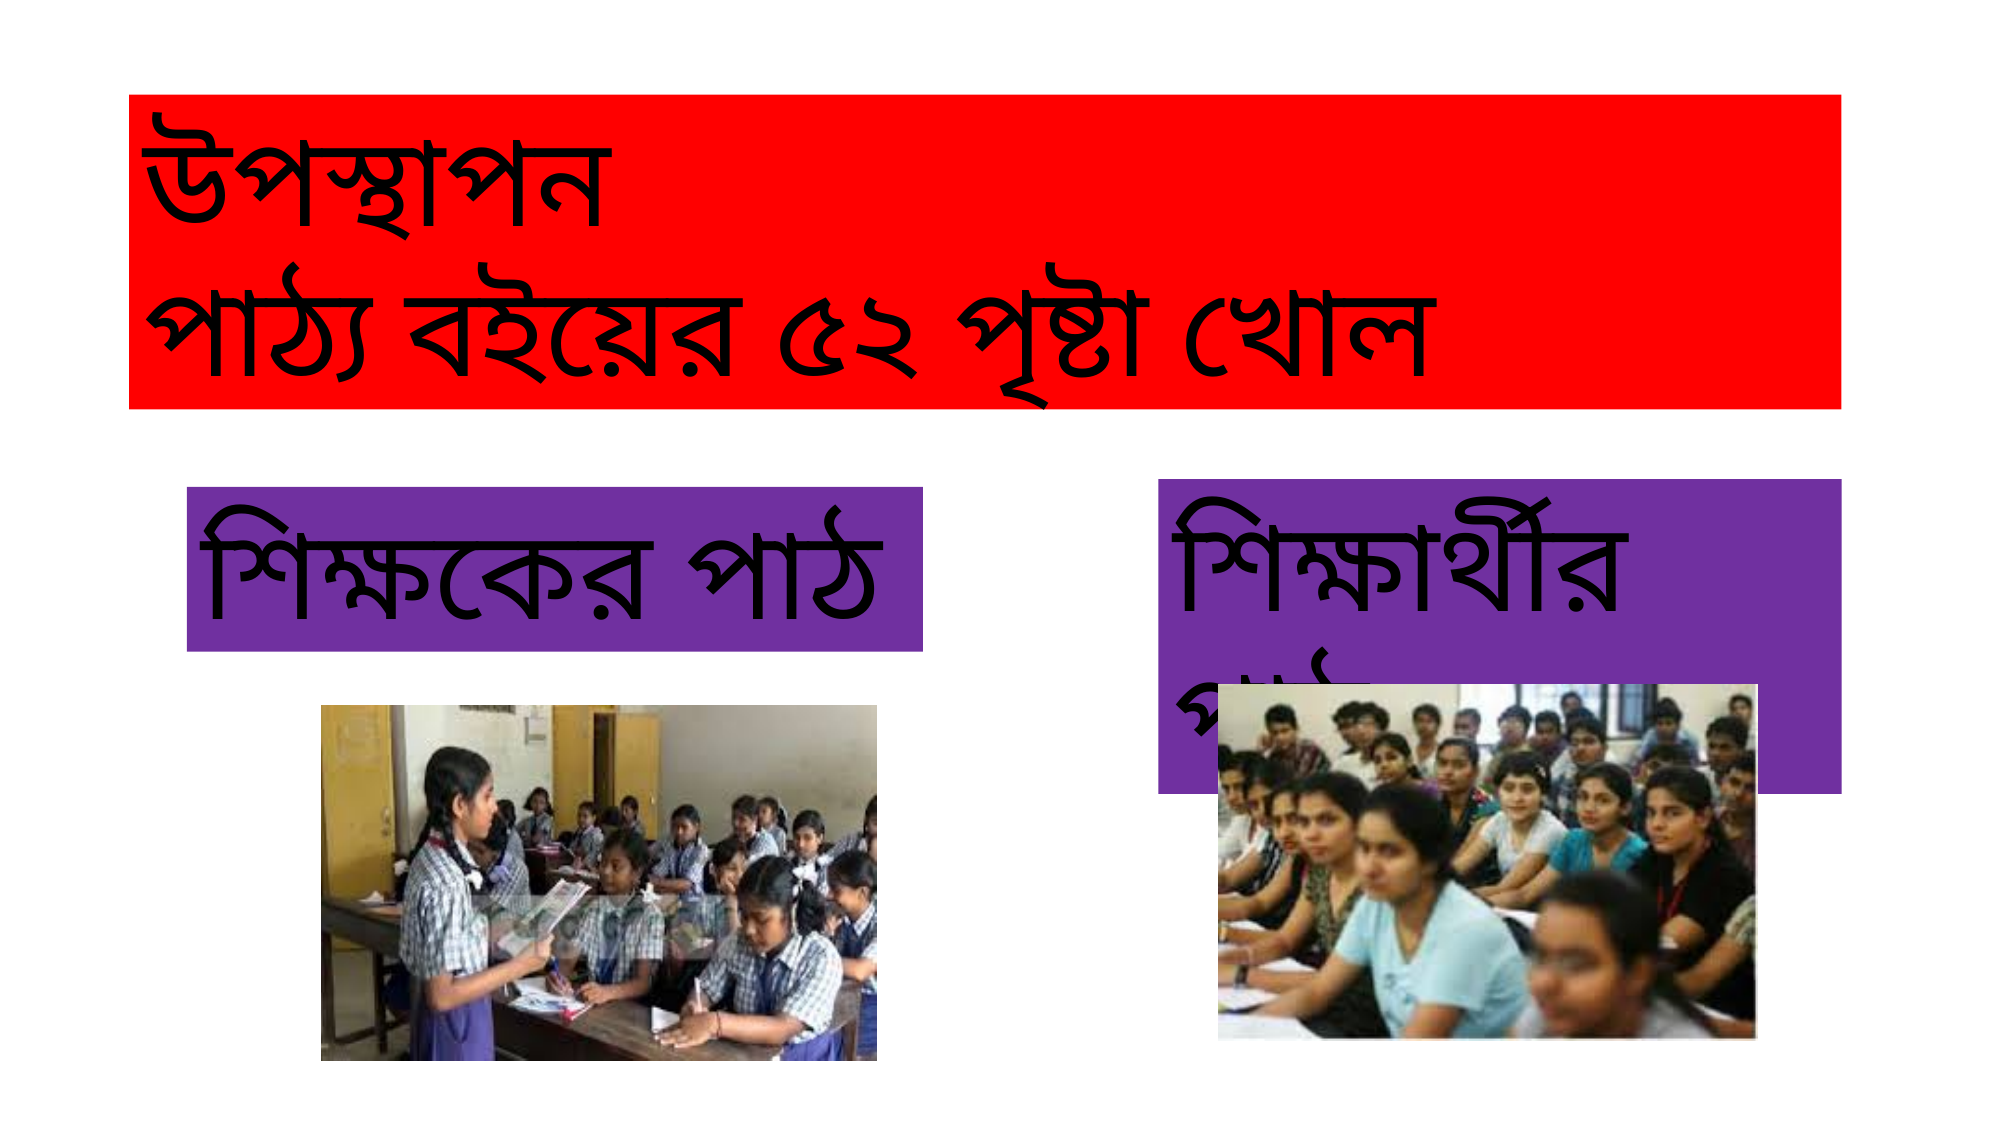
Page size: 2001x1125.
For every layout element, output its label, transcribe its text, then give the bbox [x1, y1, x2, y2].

text_box শিক্ষার্থীর পাঠ [1158, 479, 1842, 794]
text_box উপস্থাপন পাঠ্য বইয়ের ৫২ পৃষ্টা খোল [129, 94, 1842, 410]
picture [321, 705, 877, 1062]
picture [1218, 684, 1758, 1041]
text_box শিক্ষকের পাঠ [186, 486, 923, 652]
